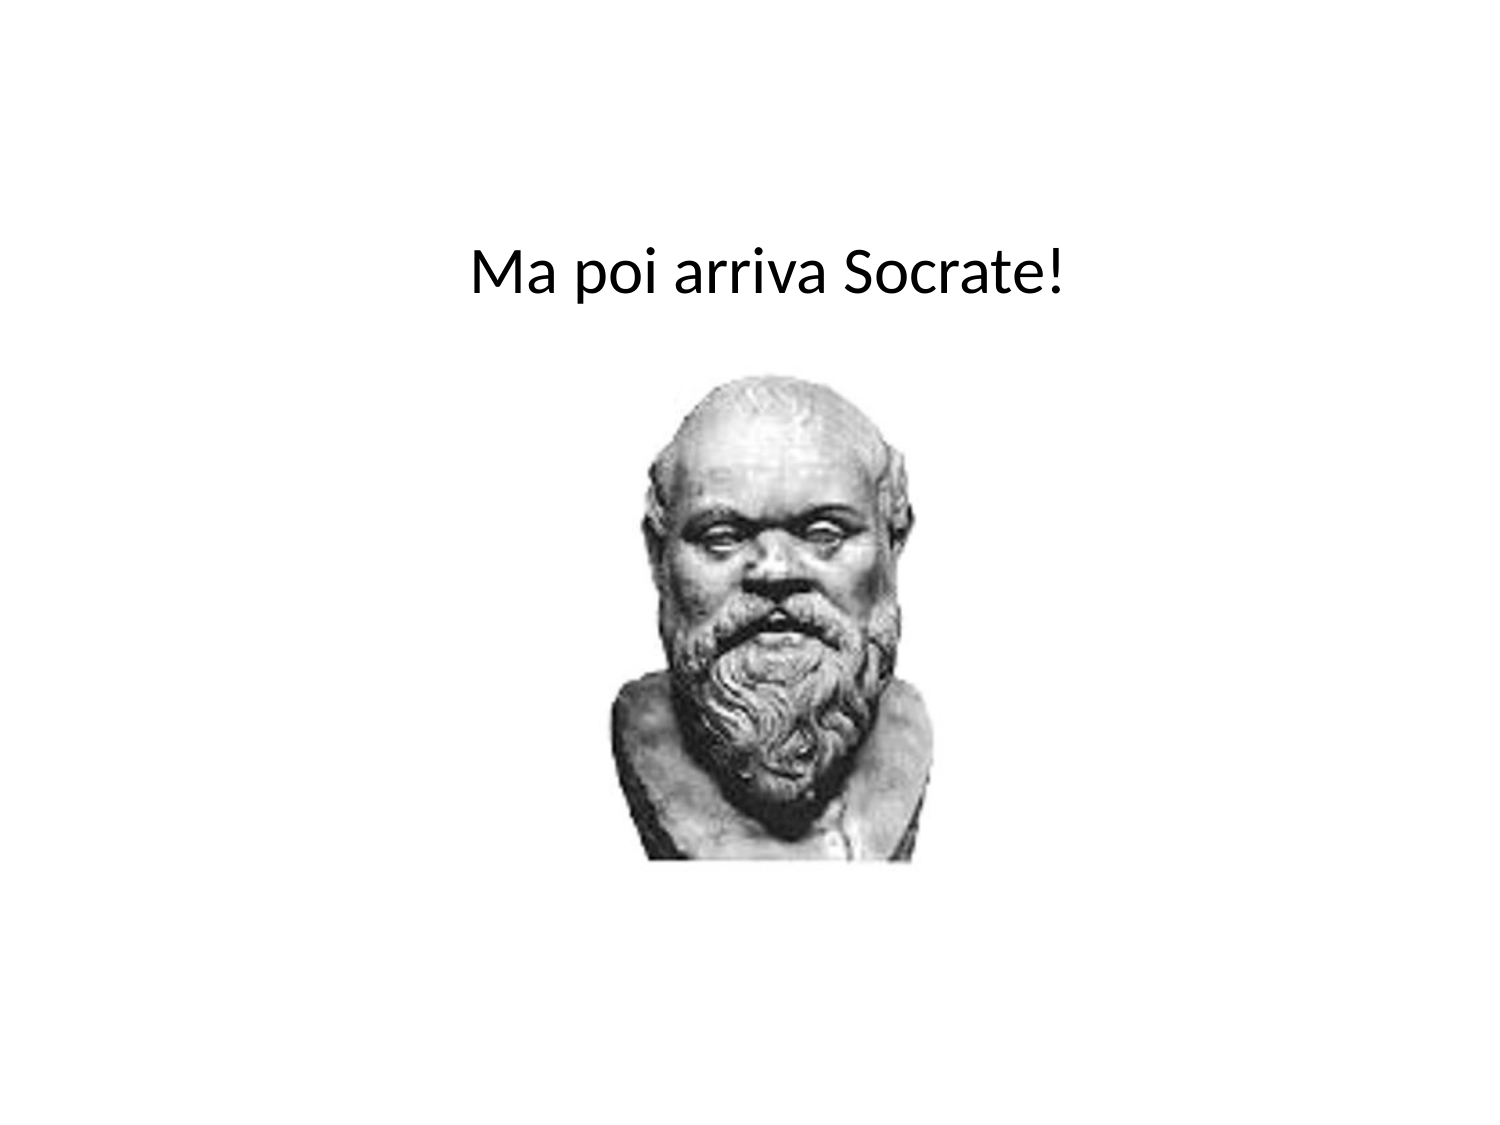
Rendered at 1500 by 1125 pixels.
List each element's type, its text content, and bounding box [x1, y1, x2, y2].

text_box Ma poi arriva Socrate! [246, 212, 1291, 476]
picture [587, 355, 950, 880]
